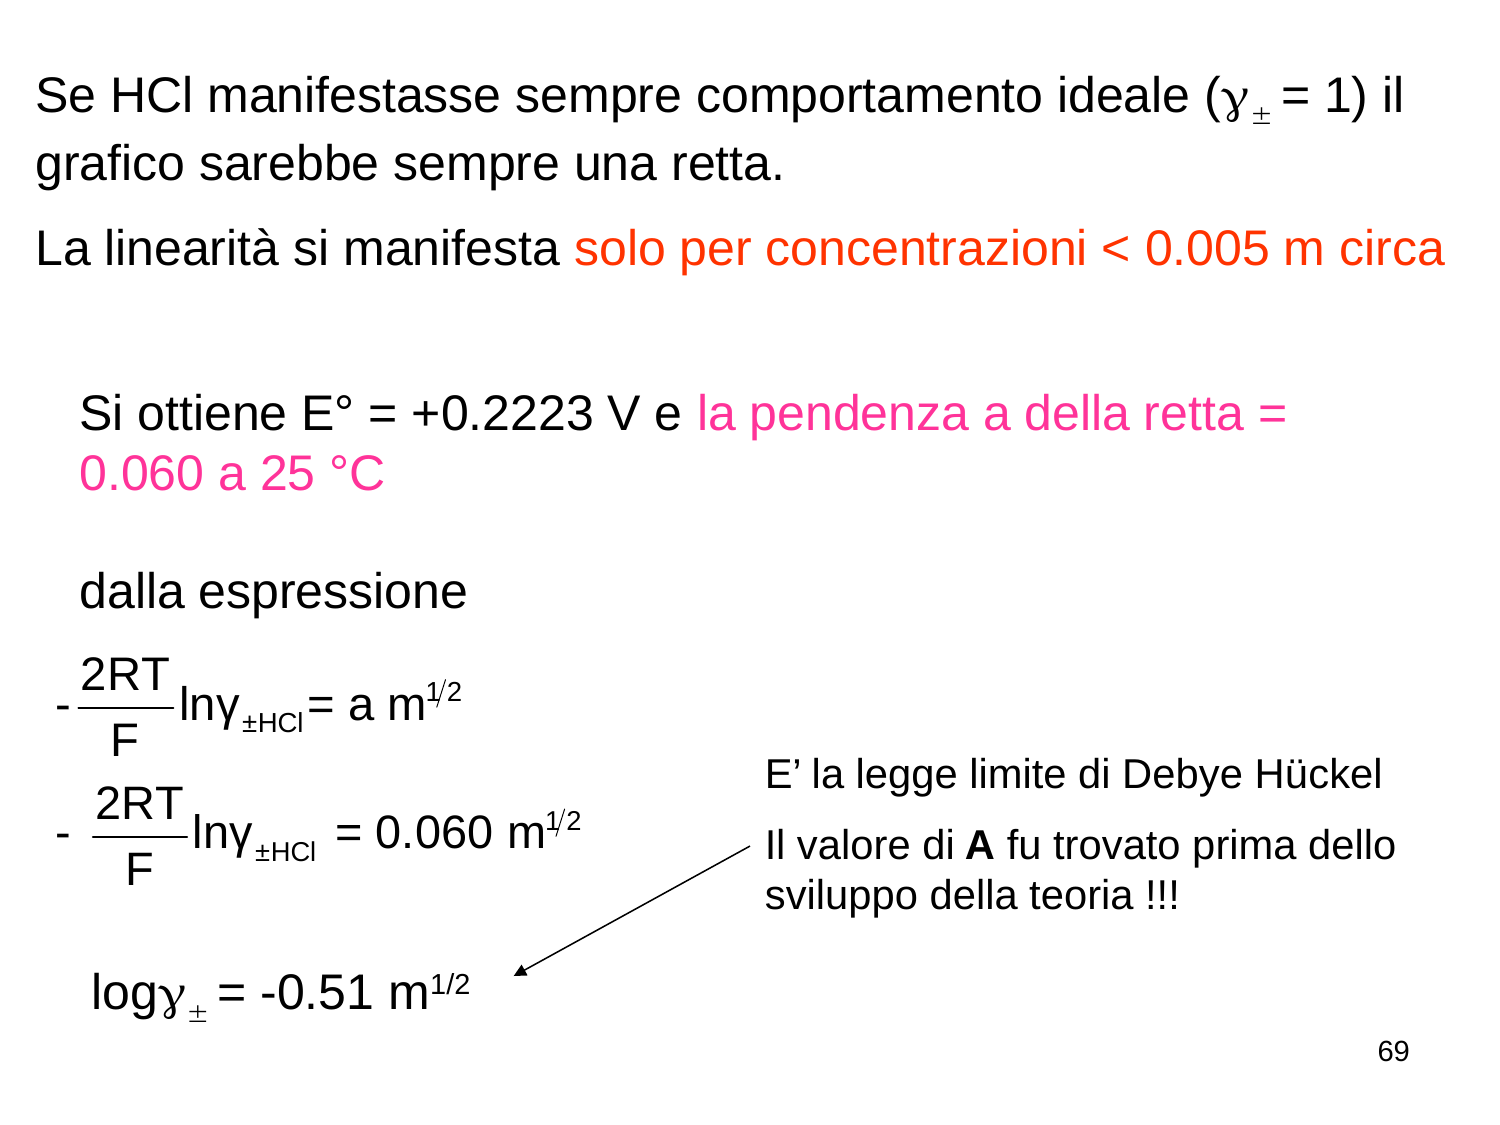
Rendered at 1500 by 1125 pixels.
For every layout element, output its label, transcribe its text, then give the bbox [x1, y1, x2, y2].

text_box Se HCl manifestasse sempre comportamento ideale ( = 1) il grafico sarebbe sempre una retta. La linearità si manifesta solo per concentrazioni < 0.005 m circa [20, 54, 1480, 283]
text_box E’ la legge limite di Debye Hückel Il valore di A fu trovato prima dello sviluppo della teoria !!! [750, 739, 1459, 926]
text_box log = -0.51 m1/2 [76, 952, 514, 1036]
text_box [48, 644, 471, 768]
text_box dalla espressione [64, 550, 703, 626]
text_box Si ottiene E° = +0.2223 V e la pendenza a della retta = 0.060 a 25 °C [64, 373, 1341, 509]
text_box [513, 845, 750, 977]
slide_number 69 [1074, 1024, 1426, 1103]
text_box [48, 774, 589, 896]
